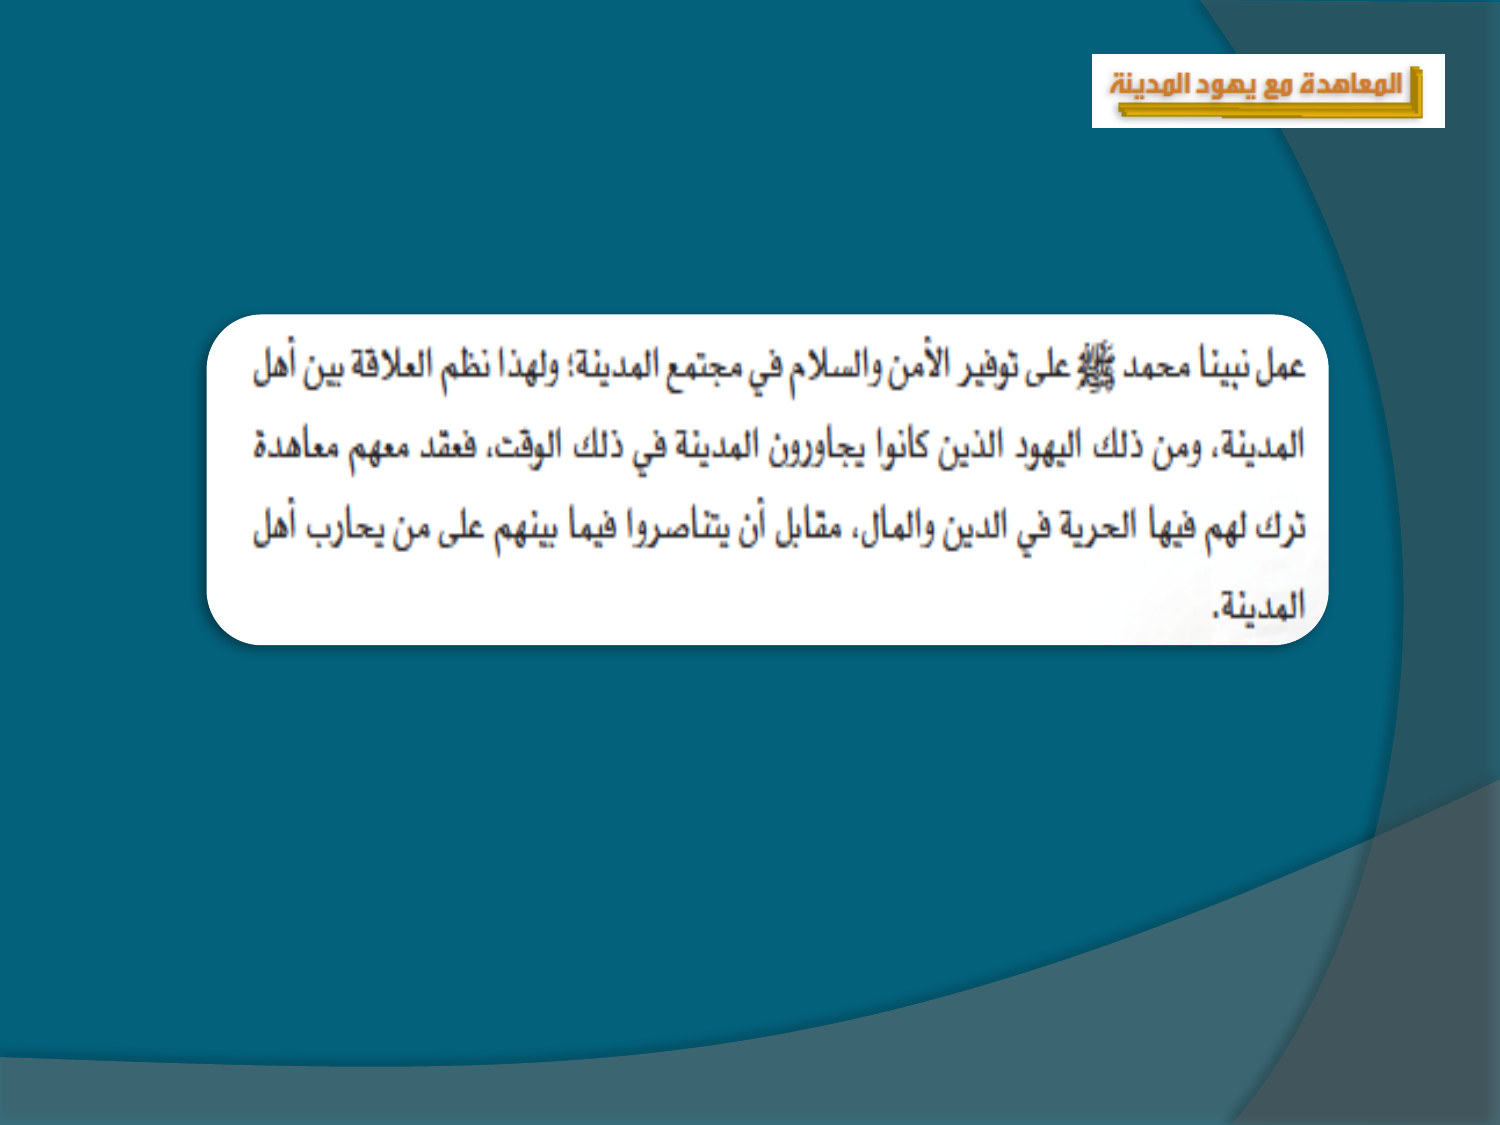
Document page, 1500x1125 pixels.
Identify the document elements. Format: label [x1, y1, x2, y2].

picture [207, 315, 1328, 645]
picture [1093, 54, 1445, 129]
